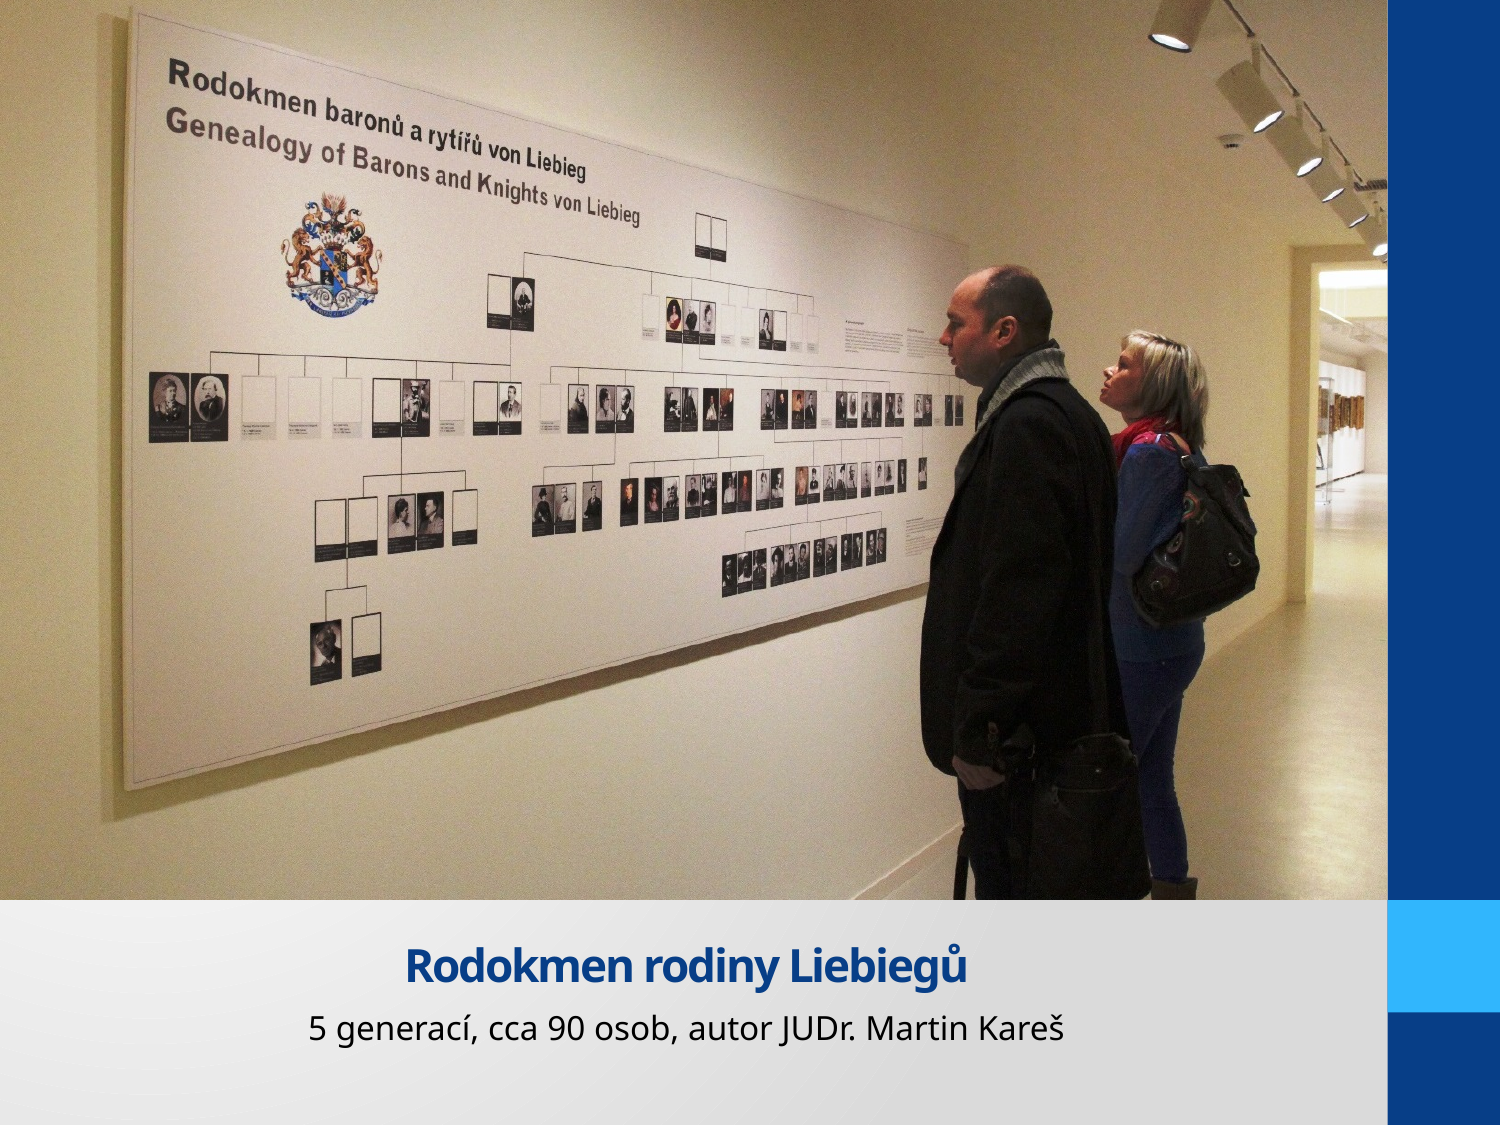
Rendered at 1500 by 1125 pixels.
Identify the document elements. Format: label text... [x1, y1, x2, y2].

list 5 generací, cca 90 osob, autor JUDr. Martin Kareš [49, 999, 1325, 1101]
title Rodokmen rodiny Liebiegů [49, 907, 1325, 999]
picture [0, 0, 1388, 901]
